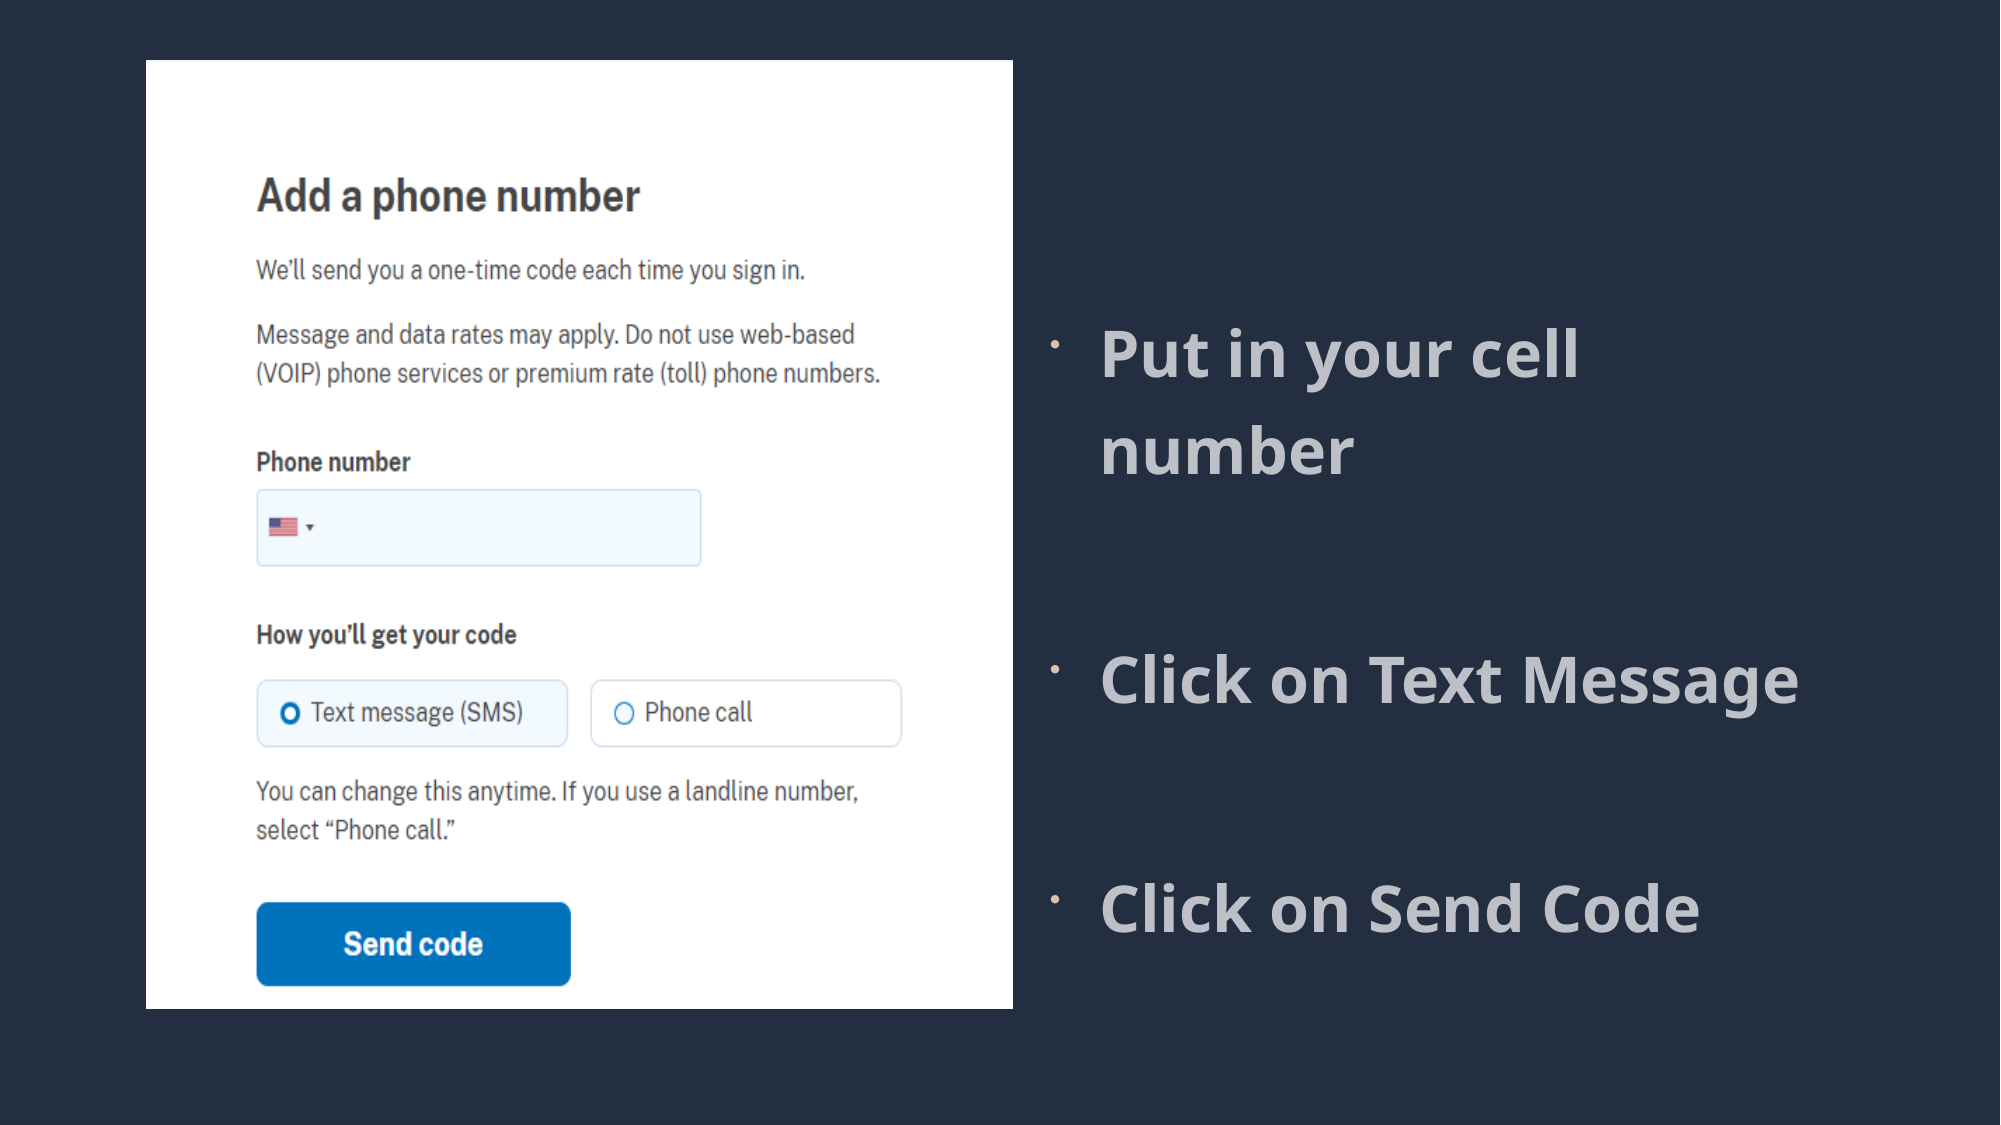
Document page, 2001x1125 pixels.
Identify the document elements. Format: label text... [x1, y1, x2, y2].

list Put in your cell number Click on Text Message Click on Send Code [1044, 293, 1822, 947]
picture [145, 59, 1013, 1009]
